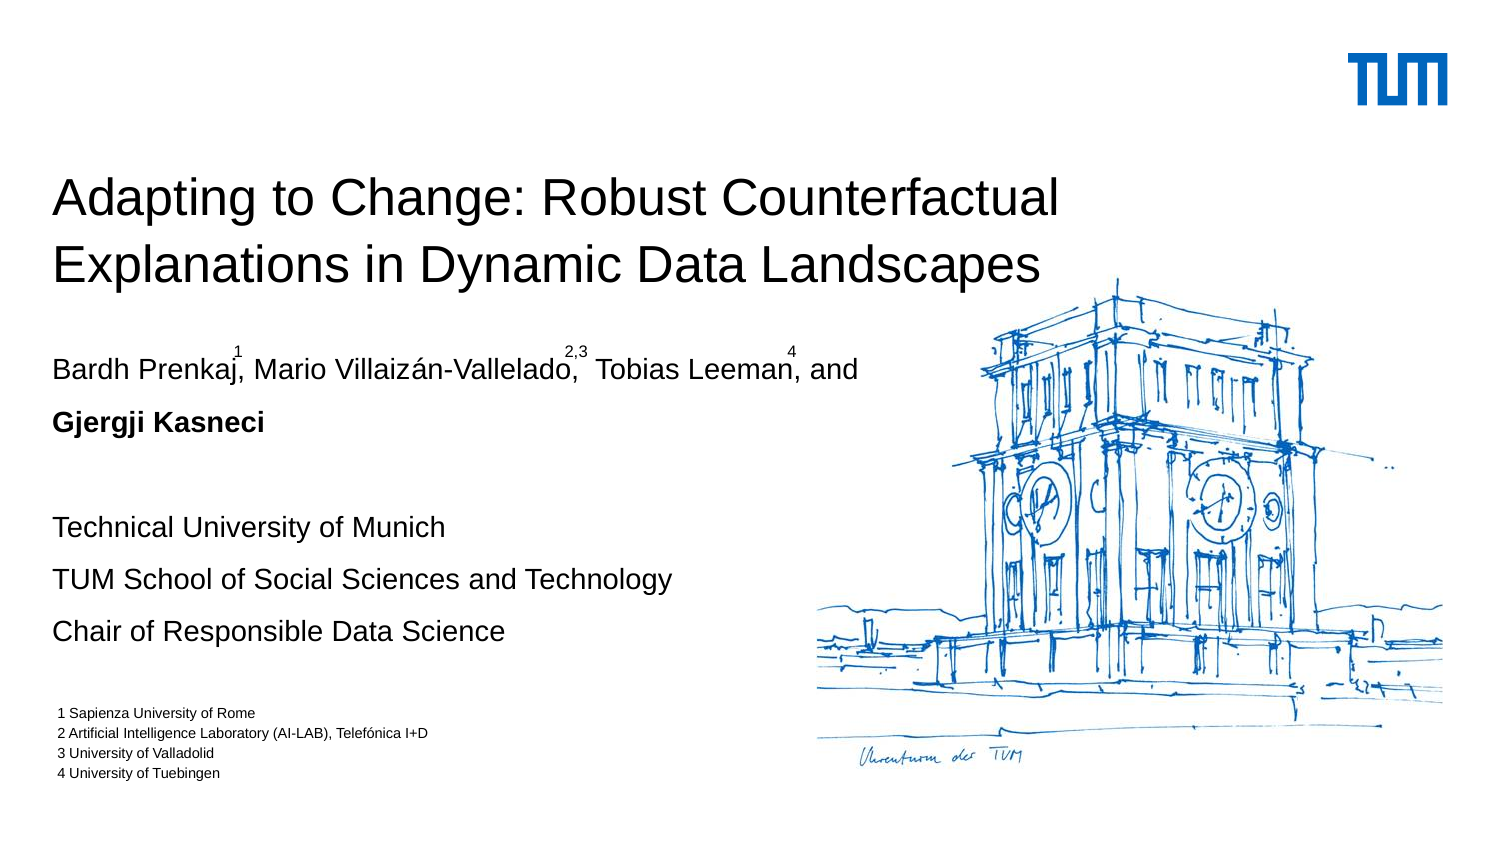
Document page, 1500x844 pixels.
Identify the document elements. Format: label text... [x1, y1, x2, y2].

text_box 2,3 [564, 338, 594, 361]
list Bardh Prenkaj, Mario Villaizán-Vallelado, Tobias Leeman, and Gjergji Kasneci Technical University of Munich TUM School of Social Sciences and Technology Chair of Responsible Data Science [51, 332, 810, 647]
text_box 4 [787, 338, 810, 361]
title Adapting to Change: Robust Counterfactual Explanations in Dynamic Data Landscapes [52, 159, 1285, 286]
text_box 1 Sapienza University of Rome 2 Artificial Intelligence Laboratory (AI-LAB), Telefónica I+D 3 University of Valladolid 4 University of Tuebingen [57, 701, 550, 782]
text_box 1 [233, 338, 246, 361]
picture [815, 241, 1443, 790]
